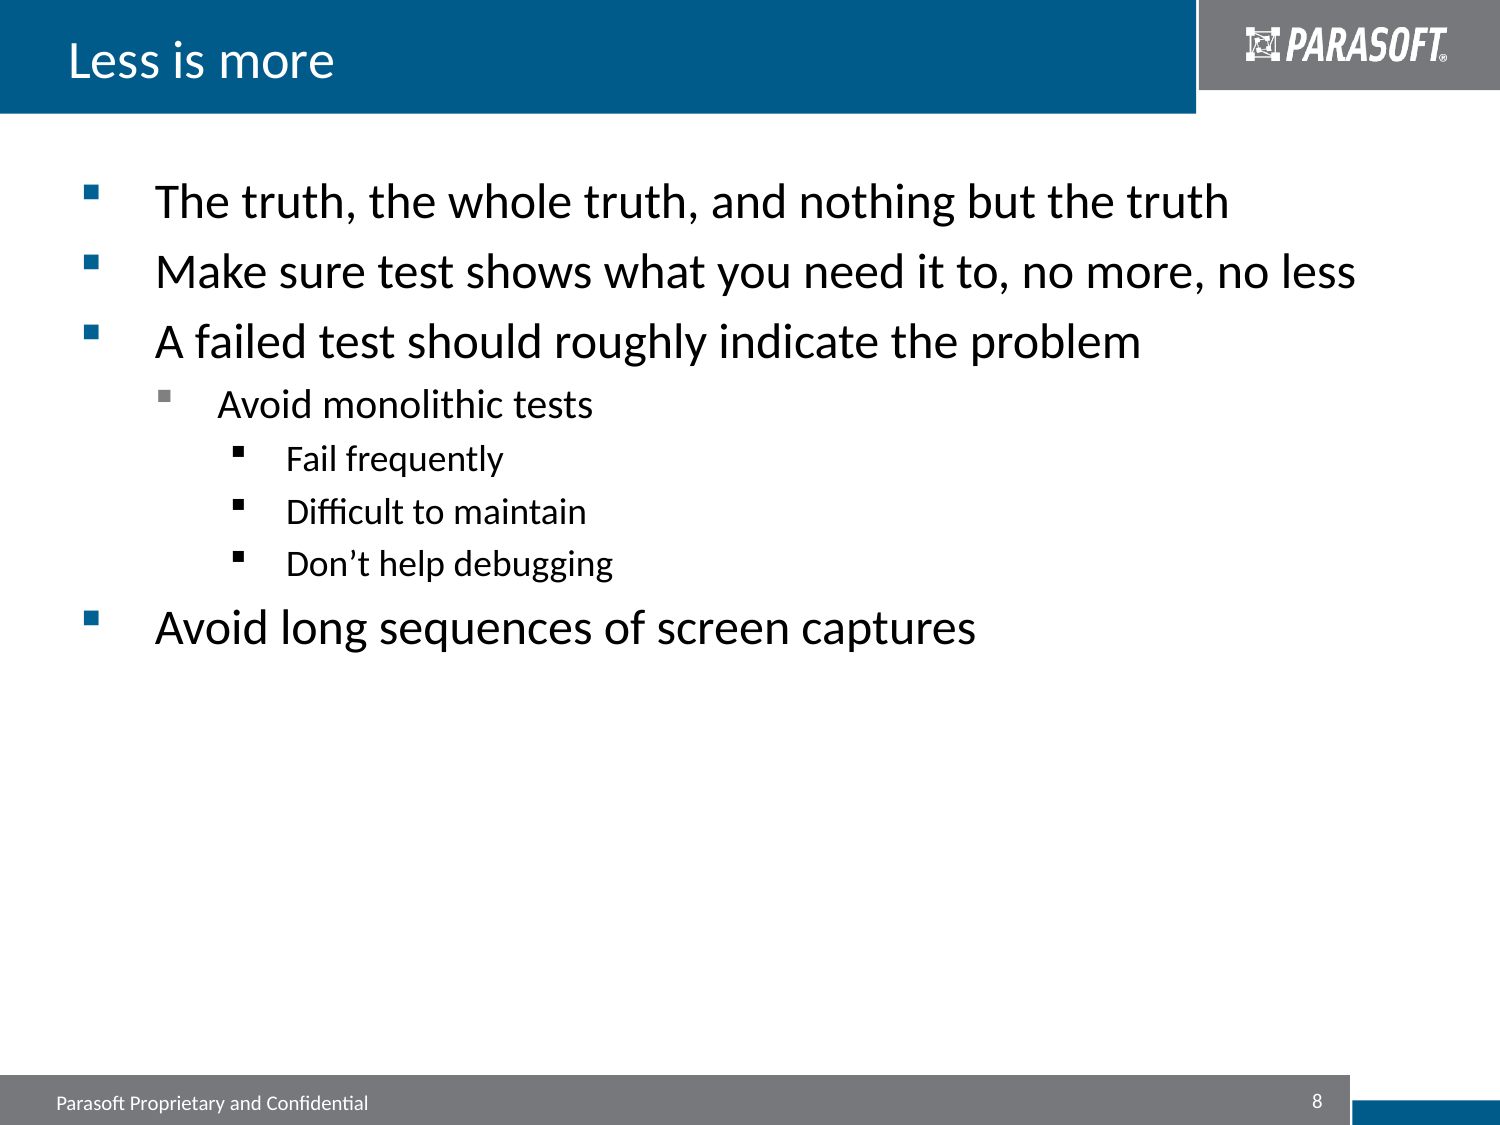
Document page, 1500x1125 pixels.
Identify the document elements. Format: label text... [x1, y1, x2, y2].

footer Parasoft Proprietary and Confidential [40, 1082, 517, 1125]
title Less is more [52, 0, 1152, 114]
slide_number 8 [1235, 1079, 1338, 1124]
picture [1239, 20, 1454, 68]
list The truth, the whole truth, and nothing but the truth Make sure test shows what you need it to, no more, no less A failed test should roughly indicate the problem Avoid monolithic tests Fail frequently Difficult to maintain Don’t help debugging Avoid long sequences of screen captures [64, 160, 1416, 980]
